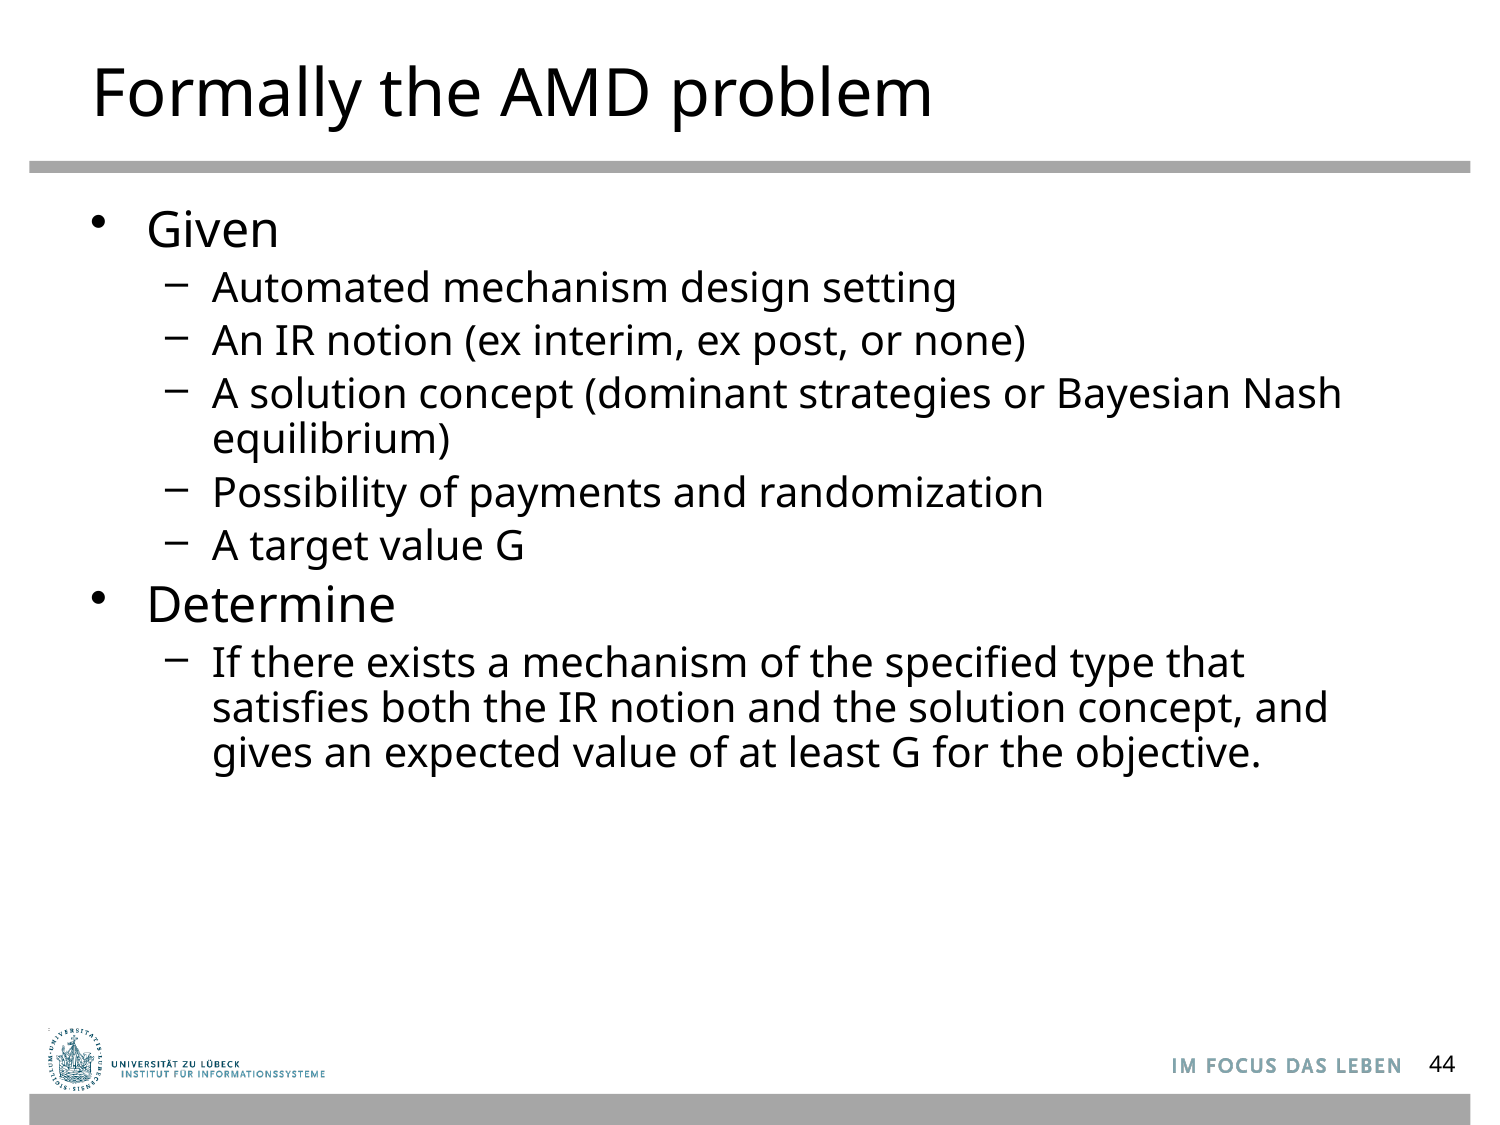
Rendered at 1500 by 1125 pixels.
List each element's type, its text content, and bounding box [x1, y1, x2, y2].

slide_number 44 [1305, 1050, 1471, 1083]
picture [1173, 1058, 1305, 1073]
title Formally the AMD problem [76, 42, 1427, 126]
list Given Automated mechanism design setting An IR notion (ex interim, ex post, or none) A solution concept (dominant strategies or Bayesian Nash equilibrium) Possibility of payments and randomization A target value G Determine If there exists a mechanism of the specified type that satisfies both the IR notion and the solution concept, and gives an expected value of at least G for the objective. [75, 196, 1425, 1012]
